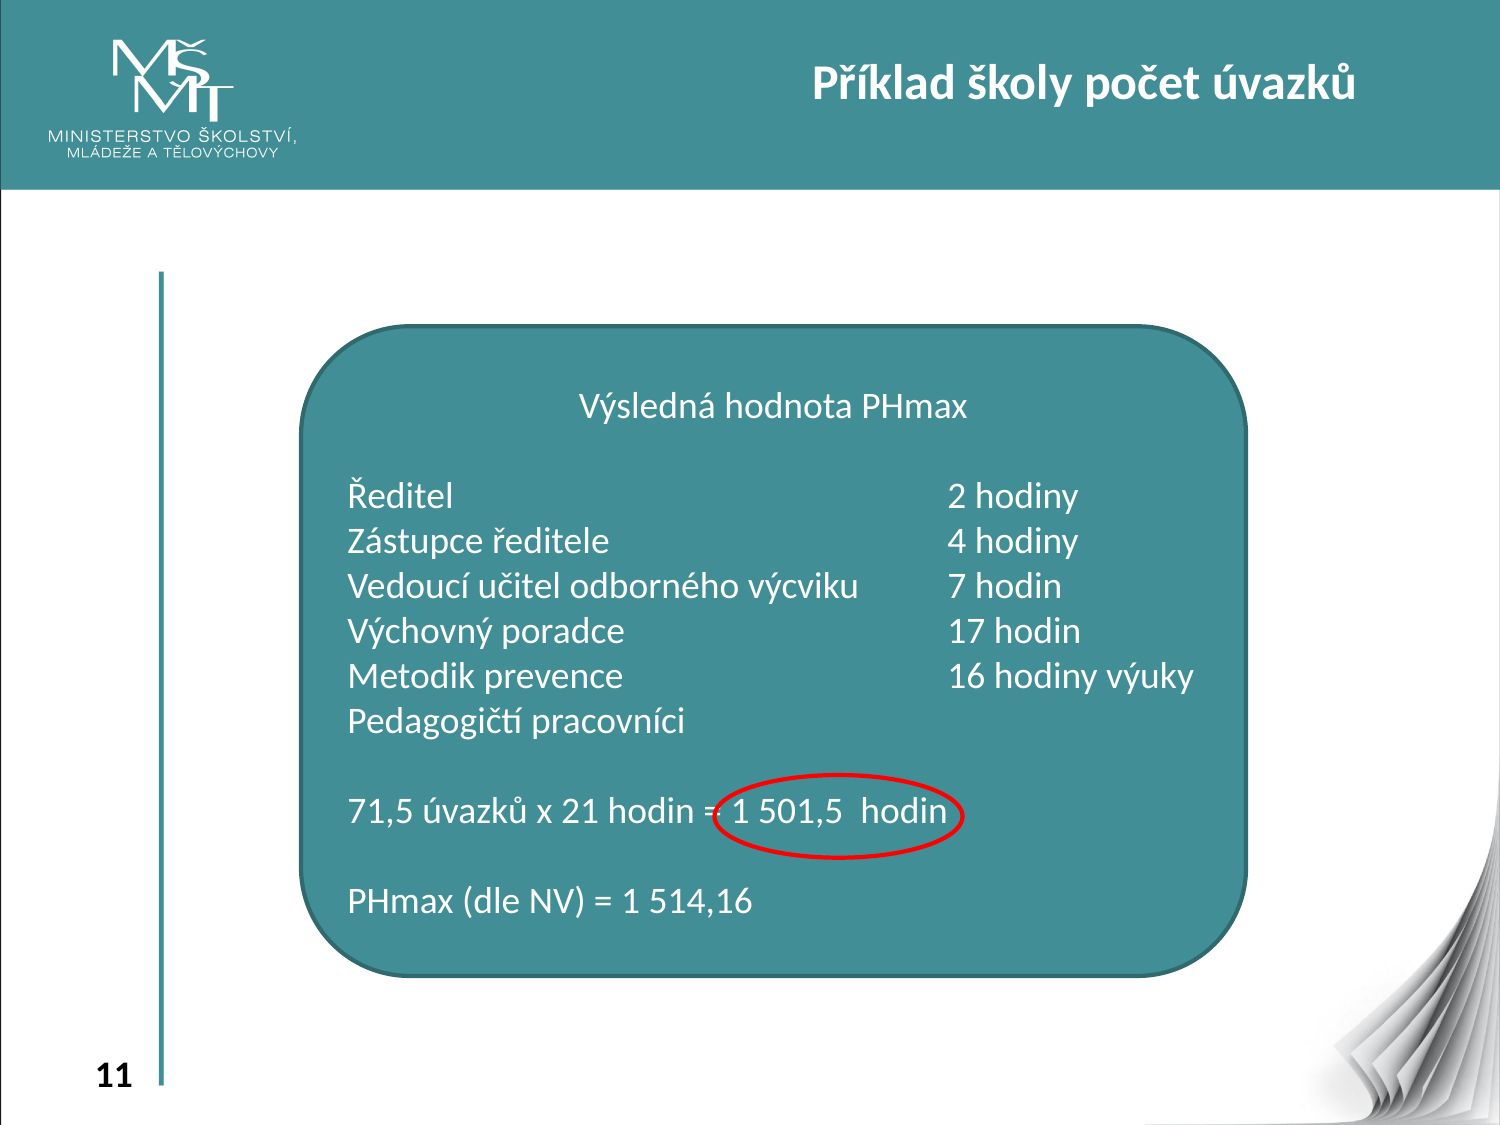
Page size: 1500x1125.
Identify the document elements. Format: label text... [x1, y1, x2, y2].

picture [0, 0, 1500, 1125]
text_box Výsledná hodnota PHmax Ředitel 2 hodiny Zástupce ředitele 4 hodiny Vedoucí učitel odborného výcviku 7 hodin Výchovný poradce 17 hodin Metodik prevence 16 hodiny výuky Pedagogičtí pracovníci 71,5 úvazků x 21 hodin = 1 501,5 hodin PHmax (dle NV) = 1 514,16 [298, 324, 1249, 979]
text_box Příklad školy počet úvazků [797, 42, 1400, 118]
text_box [712, 772, 965, 860]
